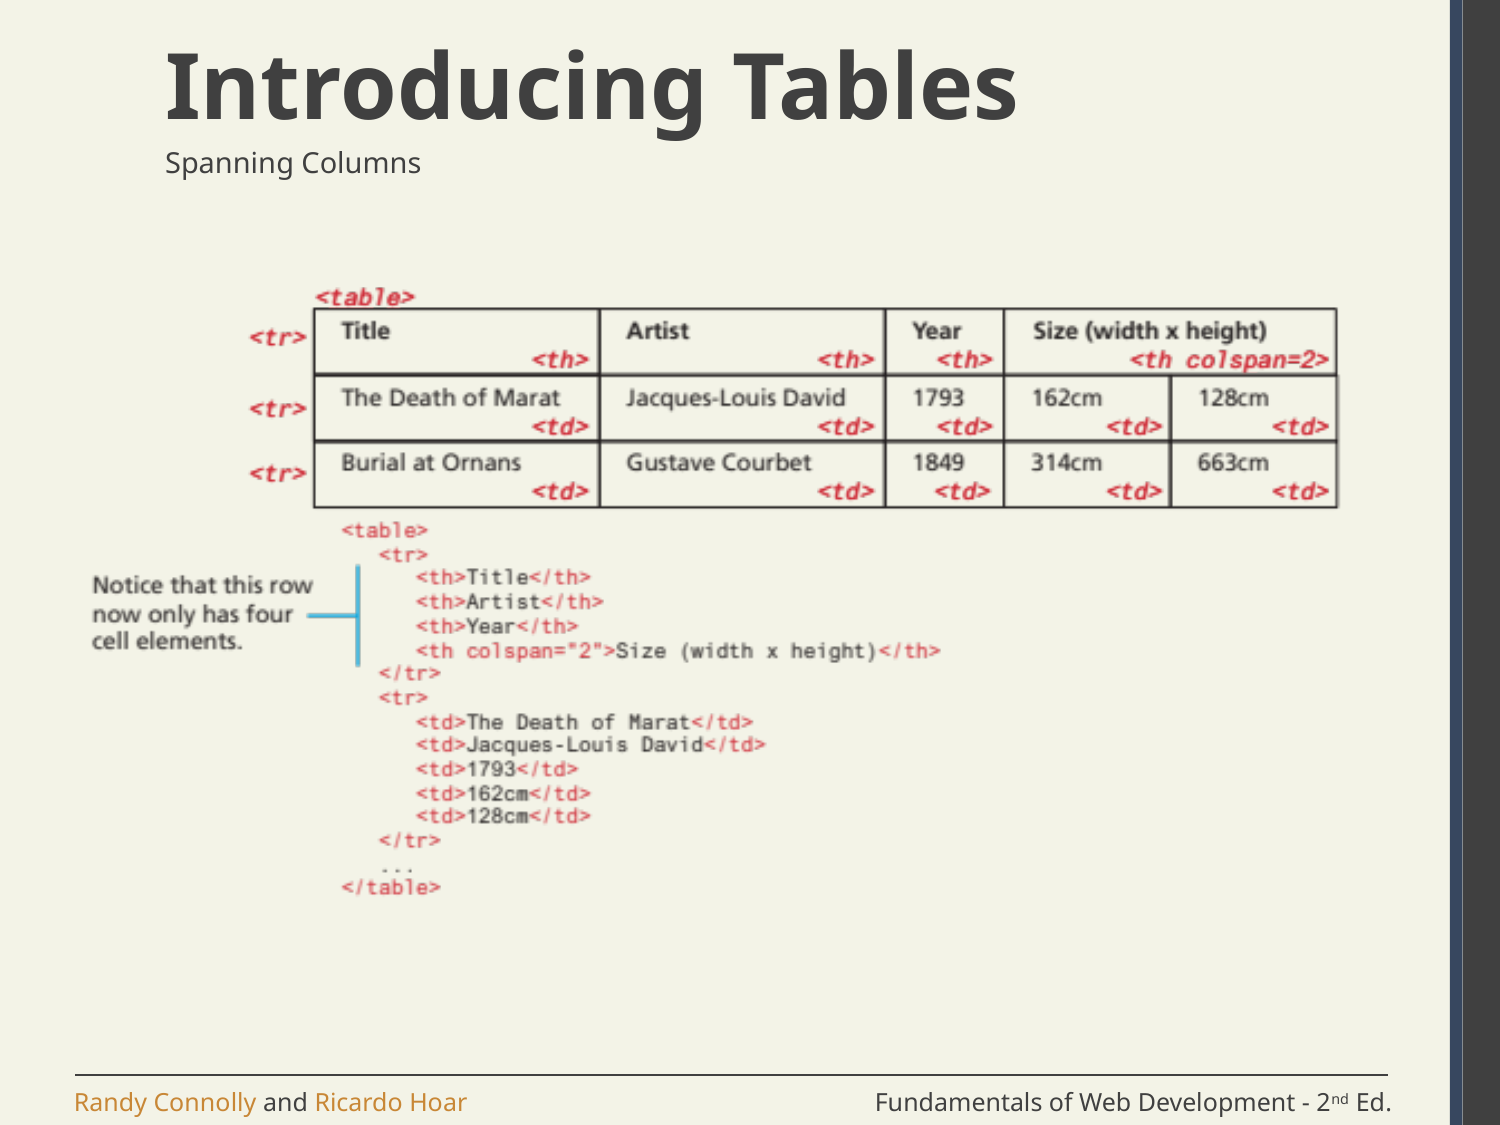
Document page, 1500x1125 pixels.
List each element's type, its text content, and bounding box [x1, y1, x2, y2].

list Spanning Columns [150, 137, 1200, 182]
title Introducing Tables [150, 20, 1425, 182]
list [0, 184, 1442, 977]
